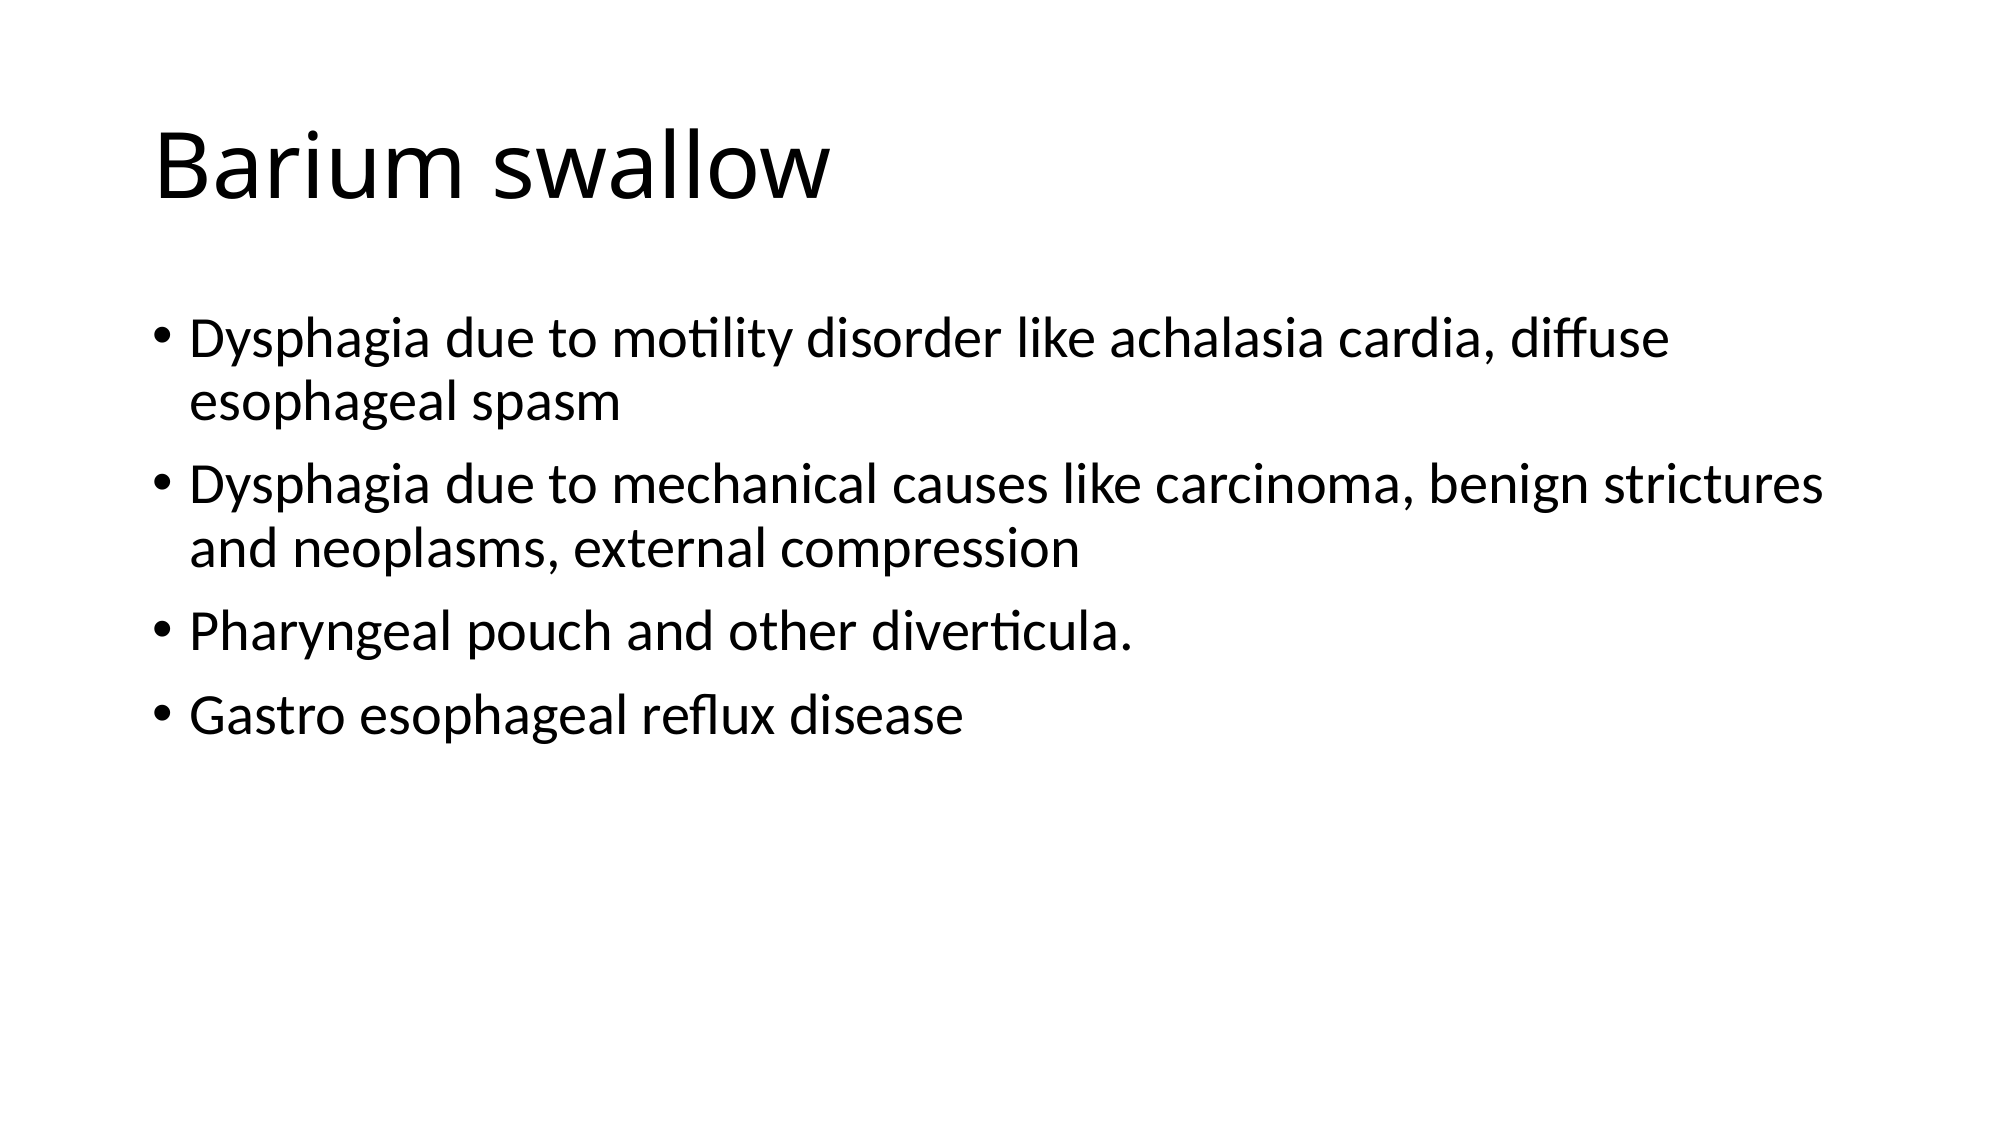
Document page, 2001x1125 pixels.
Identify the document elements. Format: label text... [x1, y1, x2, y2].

title Barium swallow [137, 59, 1863, 278]
list Dysphagia due to motility disorder like achalasia cardia, diffuse esophageal spasm Dysphagia due to mechanical causes like carcinoma, benign strictures and neoplasms, external compression Pharyngeal pouch and other diverticula. Gastro esophageal reflux disease [137, 299, 1863, 1014]
